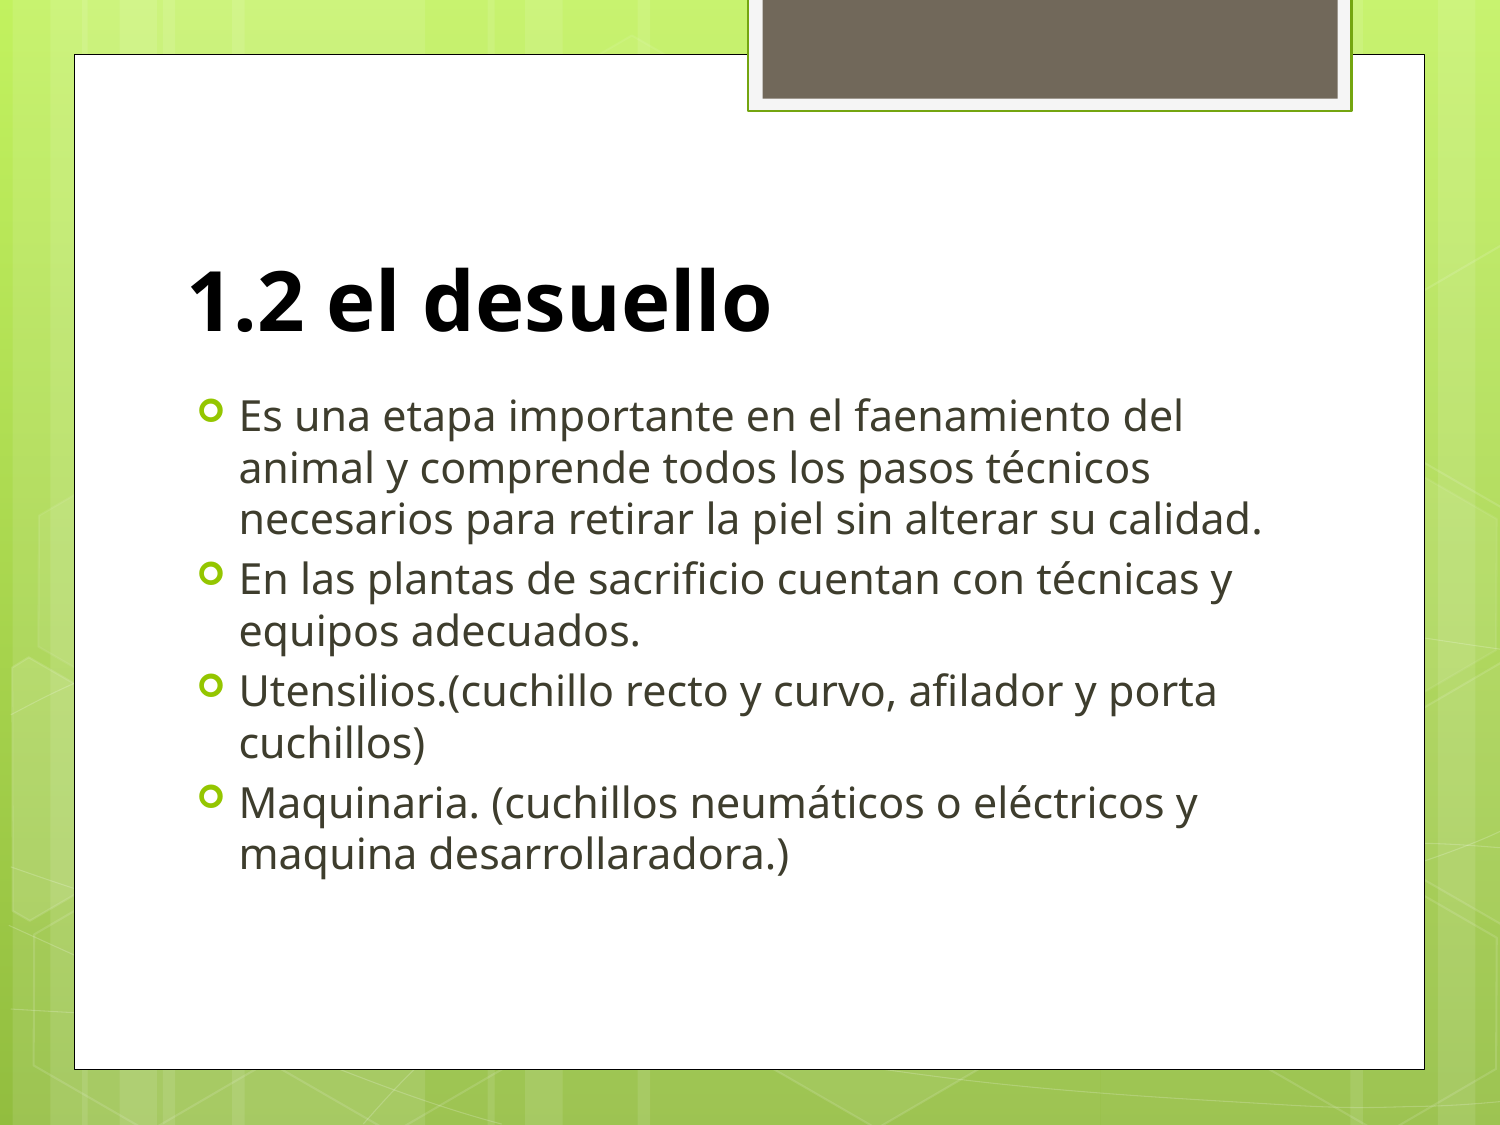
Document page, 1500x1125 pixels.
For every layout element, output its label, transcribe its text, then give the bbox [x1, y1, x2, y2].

list Es una etapa importante en el faenamiento del animal y comprende todos los pasos técnicos necesarios para retirar la piel sin alterar su calidad. En las plantas de sacrificio cuentan con técnicas y equipos adecuados. Utensilios.(cuchillo recto y curvo, afilador y porta cuchillos) Maquinaria. (cuchillos neumáticos o eléctricos y maquina desarrollaradora.) [171, 381, 1283, 957]
title 1.2 el desuello [171, 168, 1324, 357]
